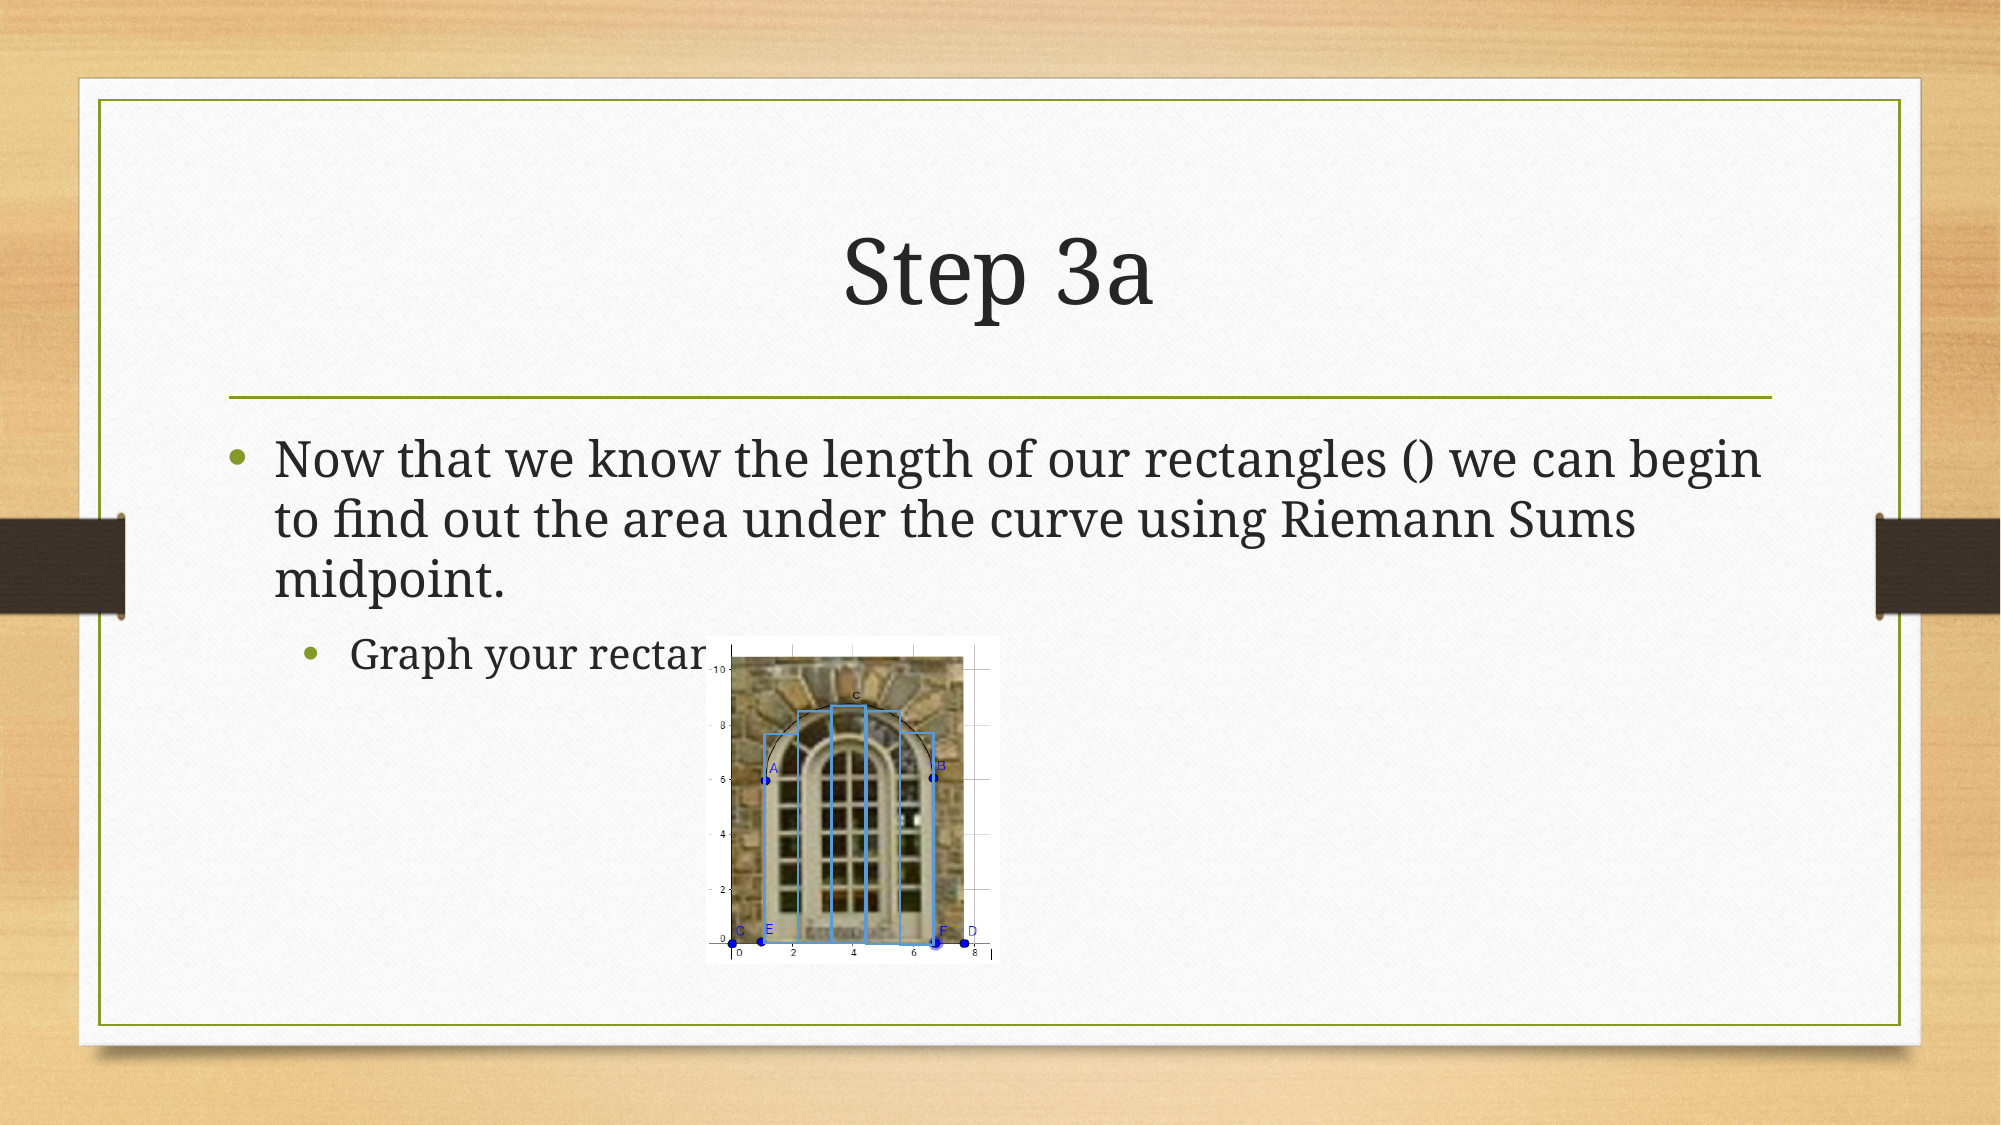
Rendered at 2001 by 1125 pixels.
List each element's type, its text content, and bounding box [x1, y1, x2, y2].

title Step 3a [212, 161, 1788, 375]
picture [0, 0, 2001, 1125]
